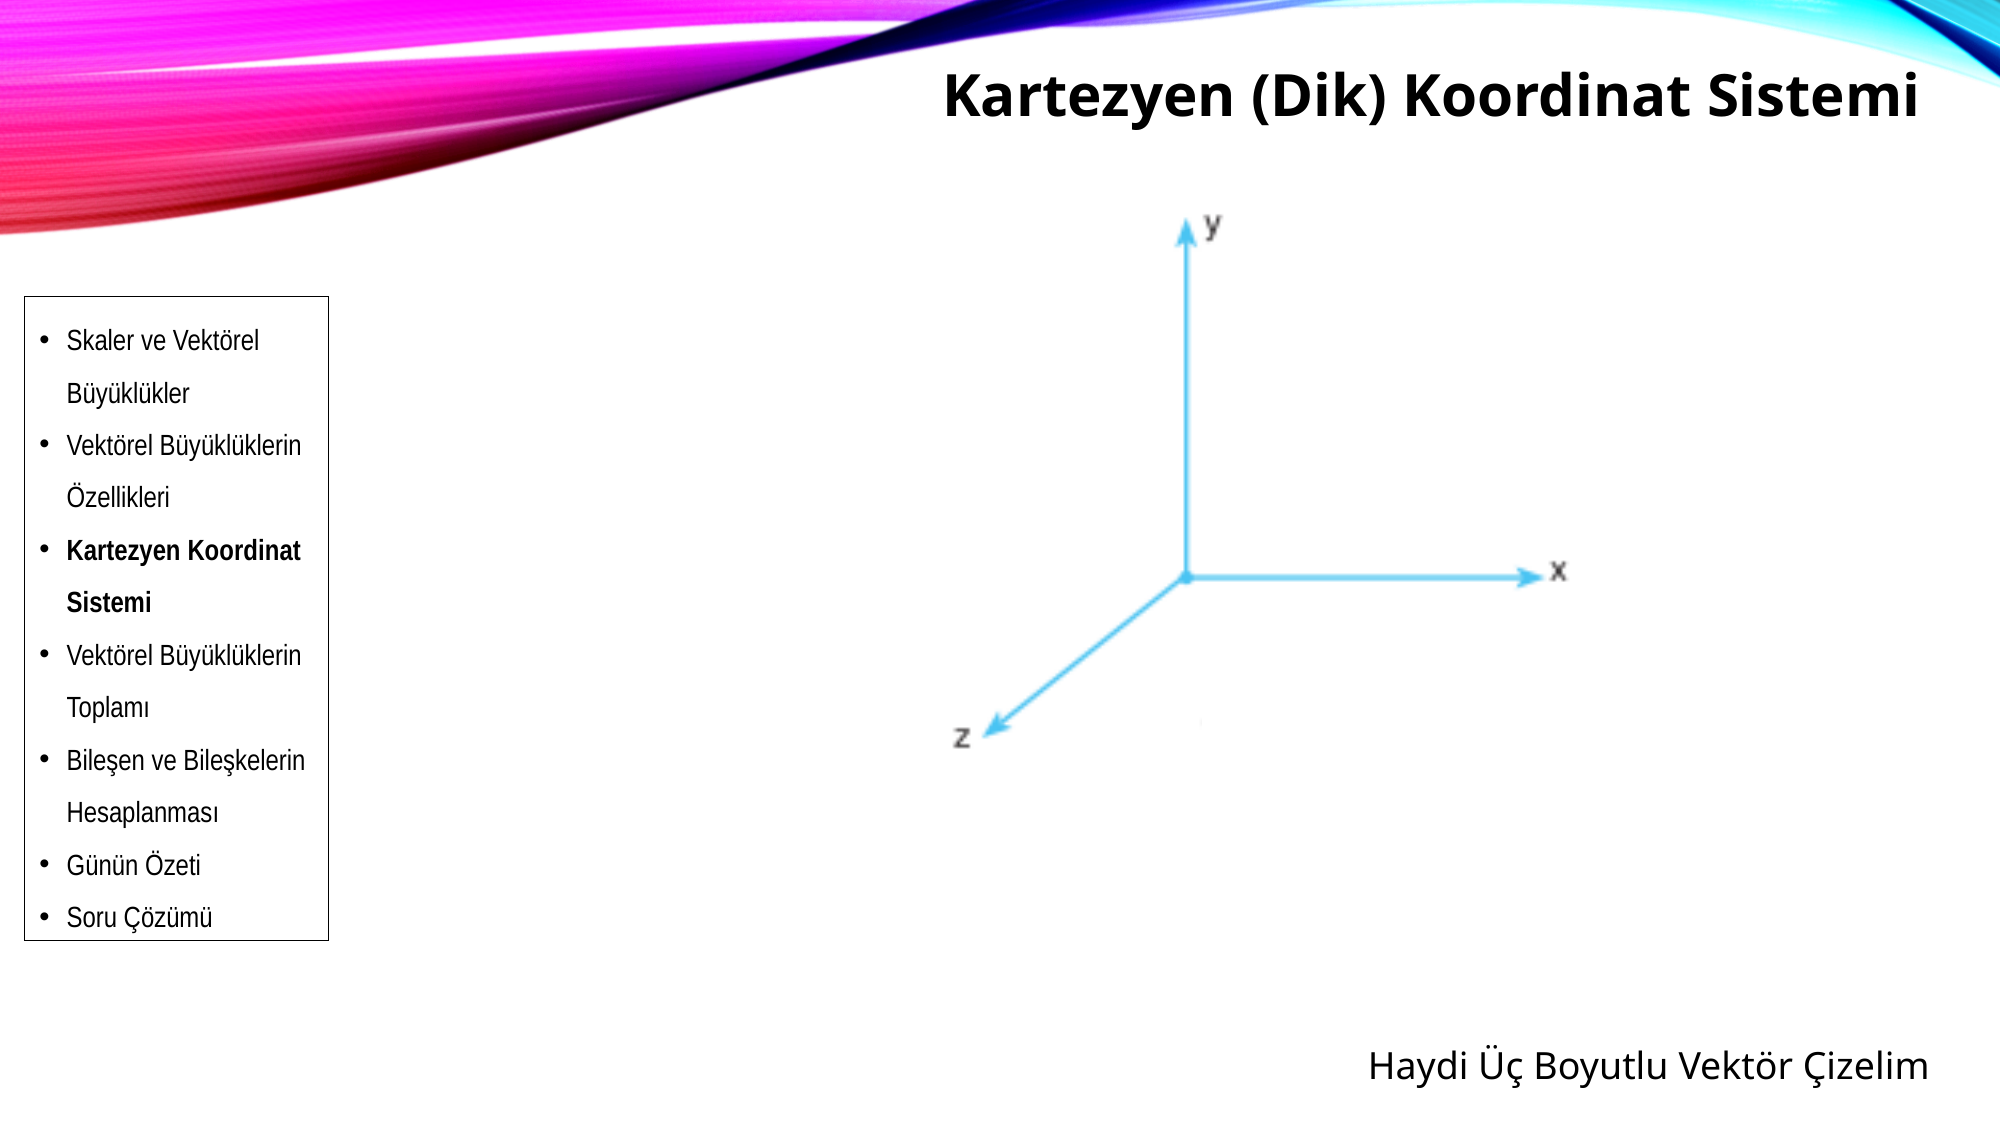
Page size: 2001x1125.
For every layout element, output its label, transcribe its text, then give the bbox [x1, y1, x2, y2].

picture [1890, 0, 2000, 75]
text_box Skaler ve Vektörel Büyüklükler Vektörel Büyüklüklerin Özellikleri Kartezyen Koordinat Sistemi Vektörel Büyüklüklerin Toplamı Bileşen ve Bileşkelerin Hesaplanması Günün Özeti Soru Çözümü [24, 296, 329, 941]
text_box Kartezyen (Dik) Koordinat Sistemi [927, 51, 1955, 136]
text_box Haydi Üç Boyutlu Vektör Çizelim [1353, 1035, 1973, 1095]
picture [0, 0, 2000, 768]
picture [1910, 0, 2000, 45]
